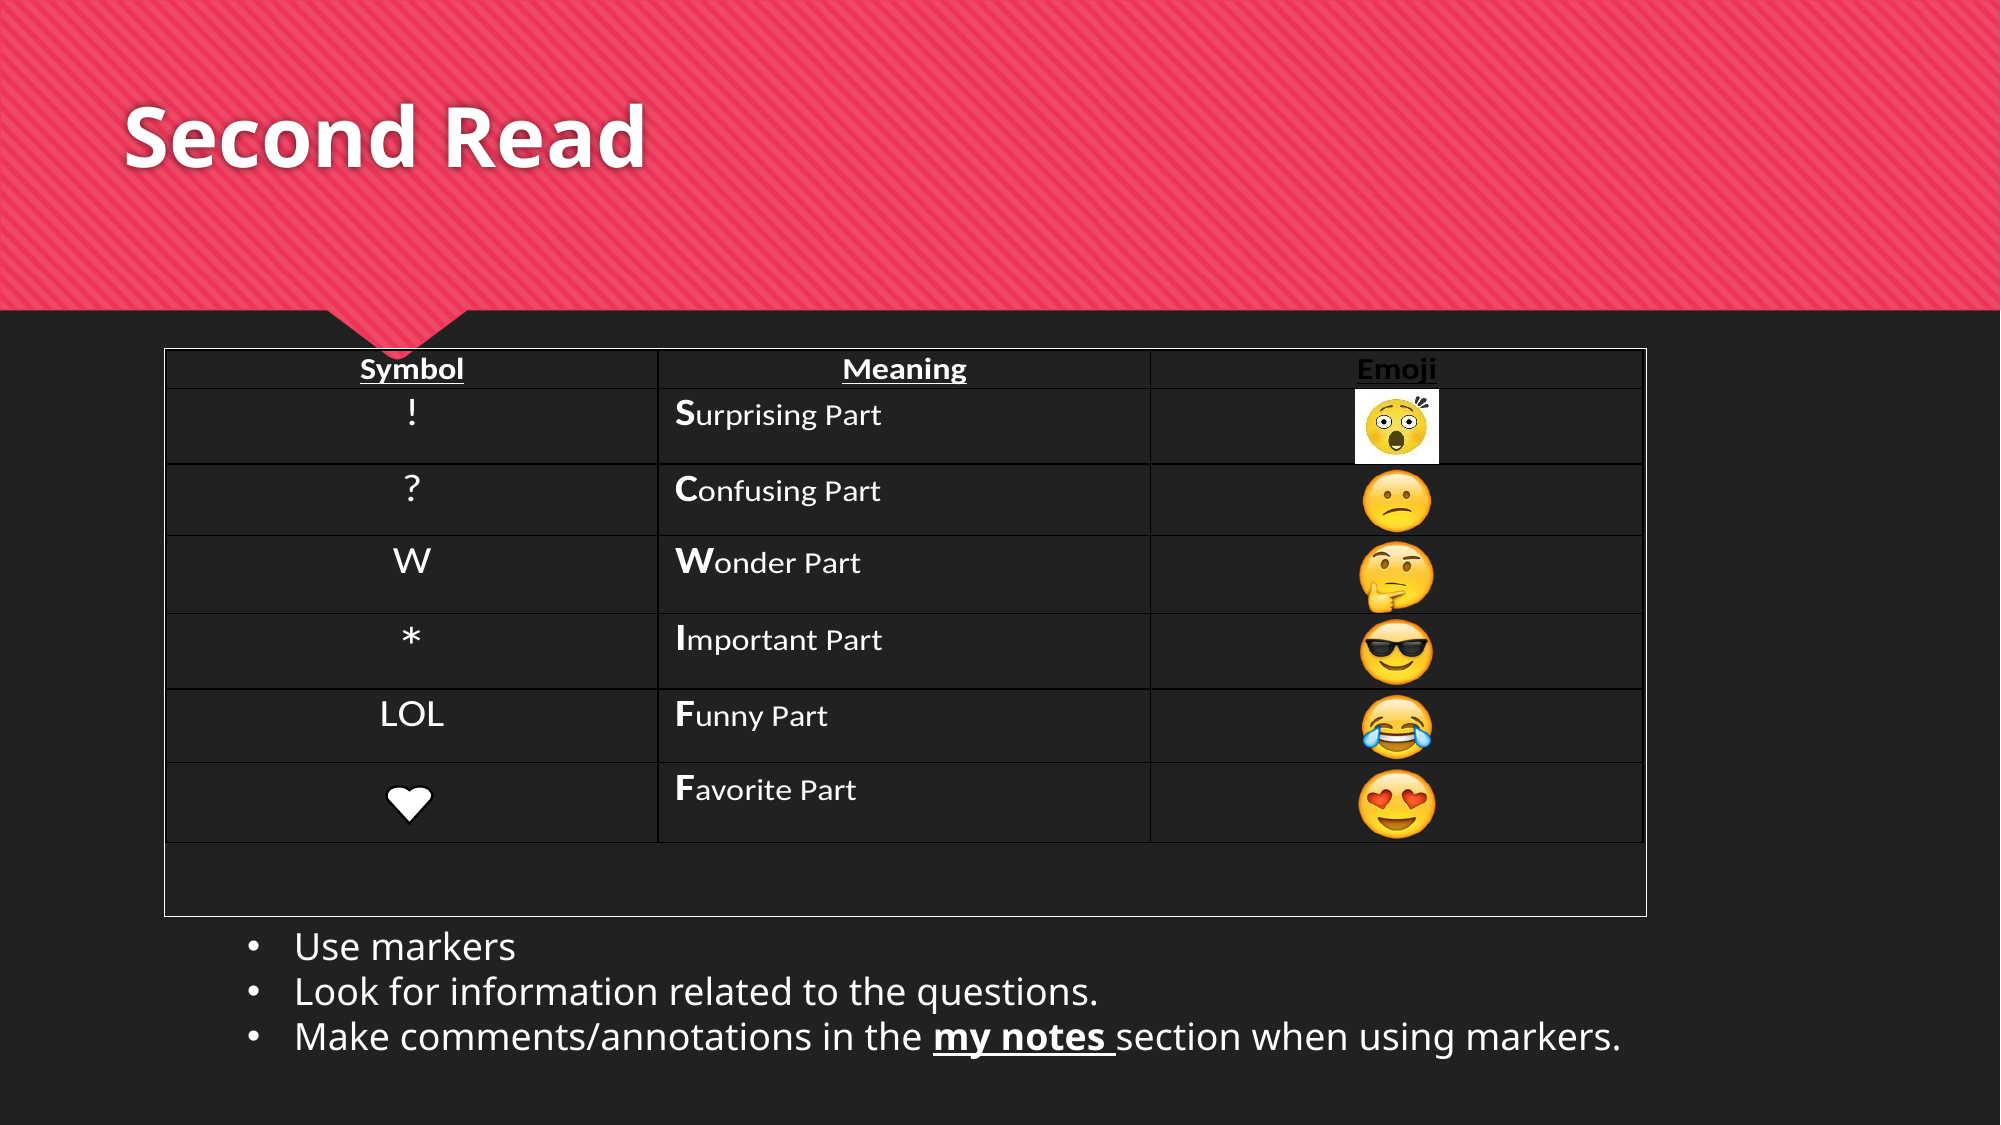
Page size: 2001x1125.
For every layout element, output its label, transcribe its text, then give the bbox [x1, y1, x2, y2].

text_box Use markers Look for information related to the questions. Make comments/annotations in the my notes section when using markers. [232, 915, 1650, 1066]
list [164, 349, 1646, 916]
title Second Read [108, 17, 1459, 192]
